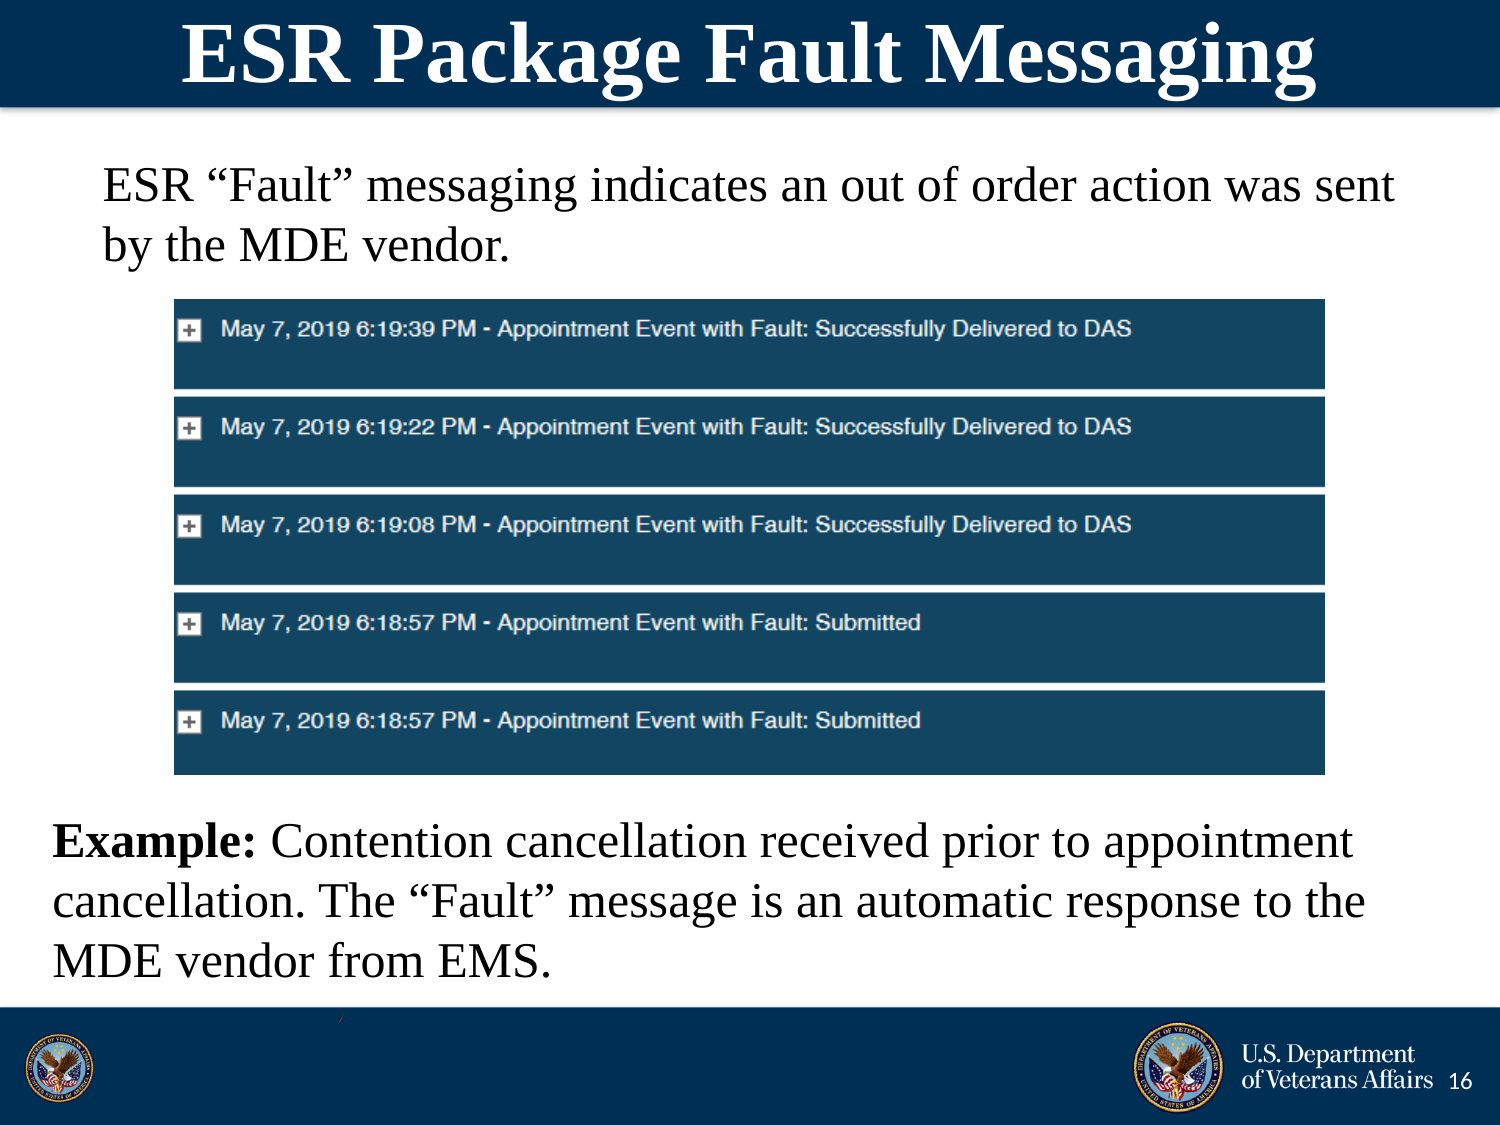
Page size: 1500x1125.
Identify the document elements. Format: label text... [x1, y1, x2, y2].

slide_number 16 [1425, 1049, 1489, 1110]
title ESR Package Fault Messaging [0, 0, 1500, 108]
text_box Example: Contention cancellation received prior to appointment cancellation. The “Fault” message is an automatic response to the MDE vendor from EMS. [37, 799, 1489, 995]
picture [174, 299, 1326, 776]
picture [24, 1012, 1438, 1120]
list ESR “Fault” messaging indicates an out of order action was sent by the MDE vendor. [12, 143, 1464, 338]
